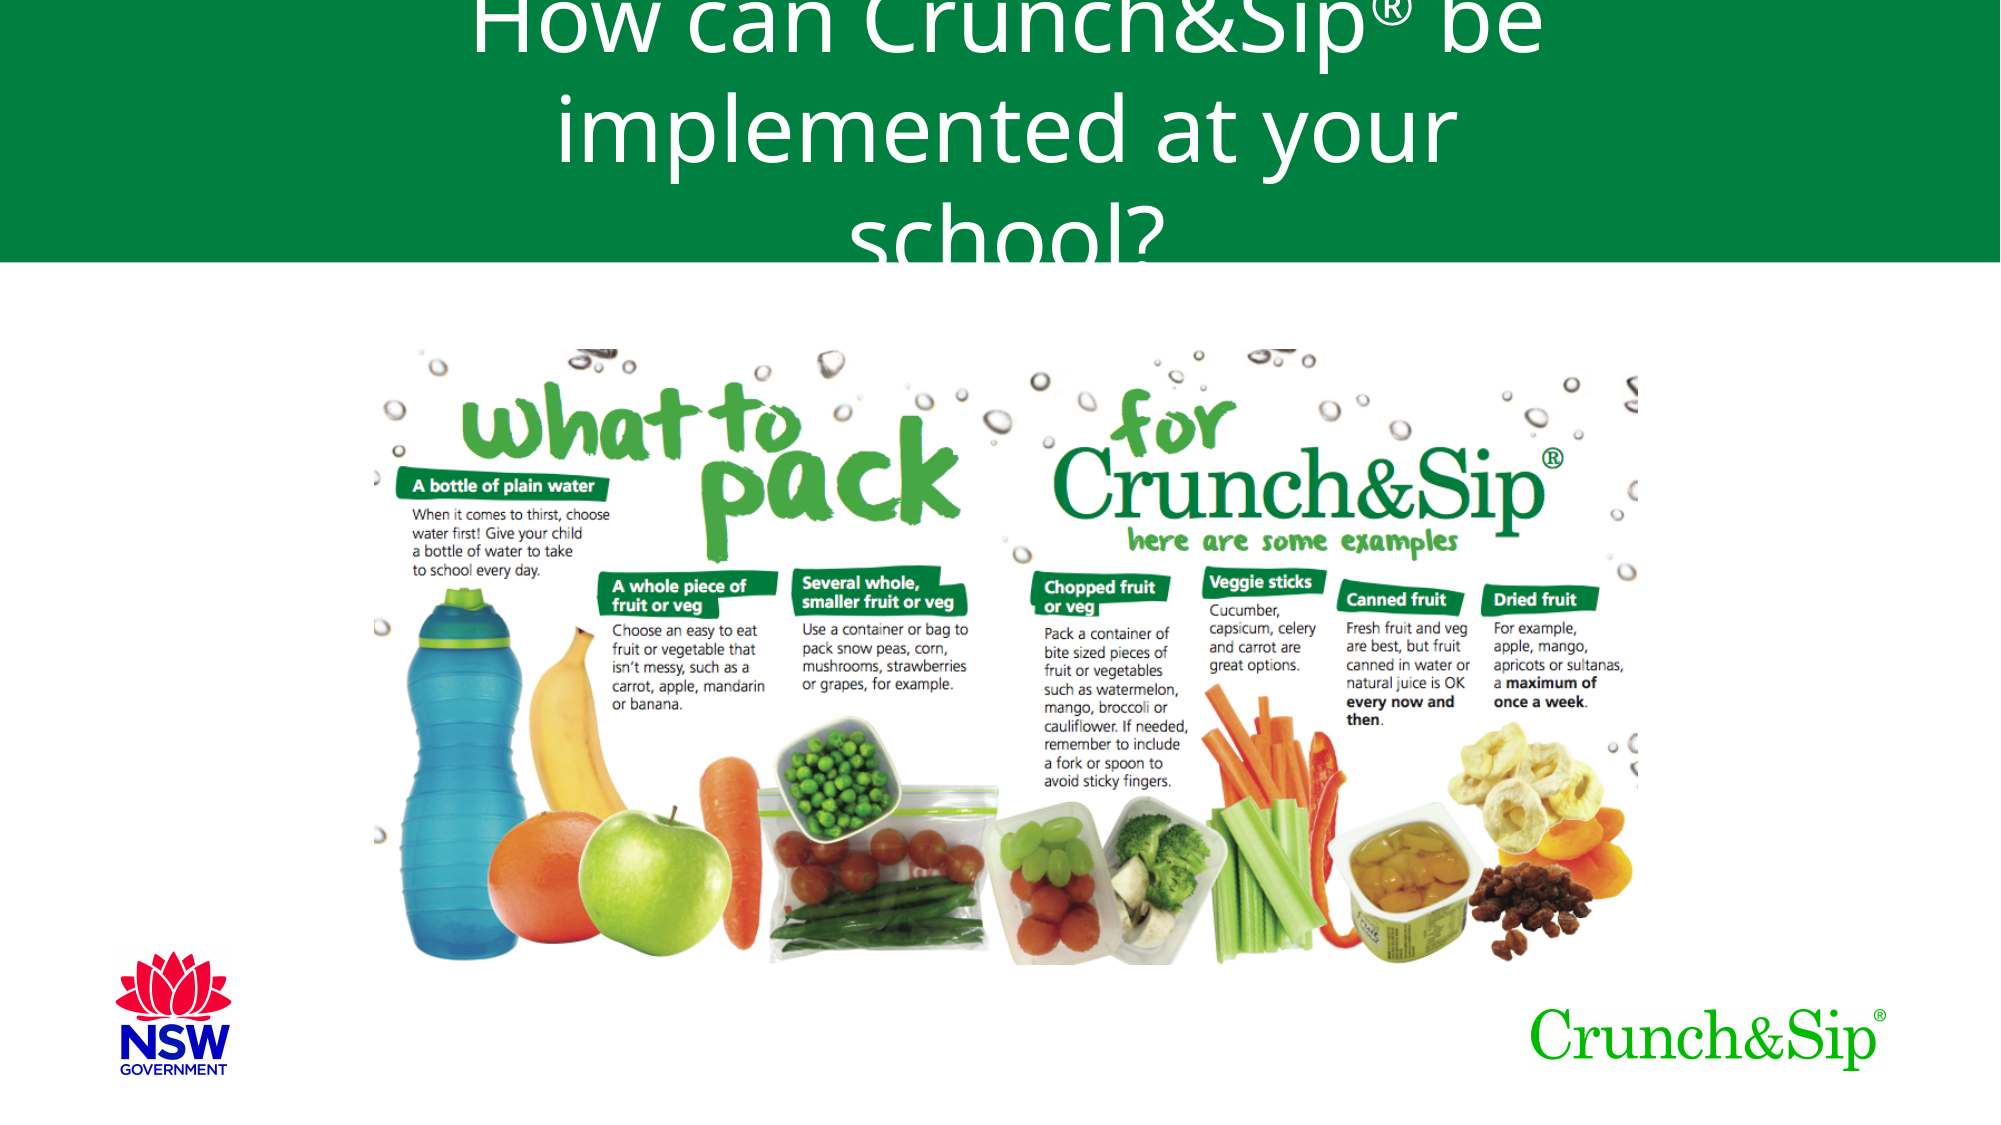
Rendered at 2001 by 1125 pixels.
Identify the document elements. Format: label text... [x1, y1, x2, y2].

picture [114, 949, 233, 1075]
title How can Crunch&Sip® be implemented at your school? [381, 32, 1634, 221]
picture [1531, 1009, 1886, 1071]
picture [374, 349, 1638, 965]
